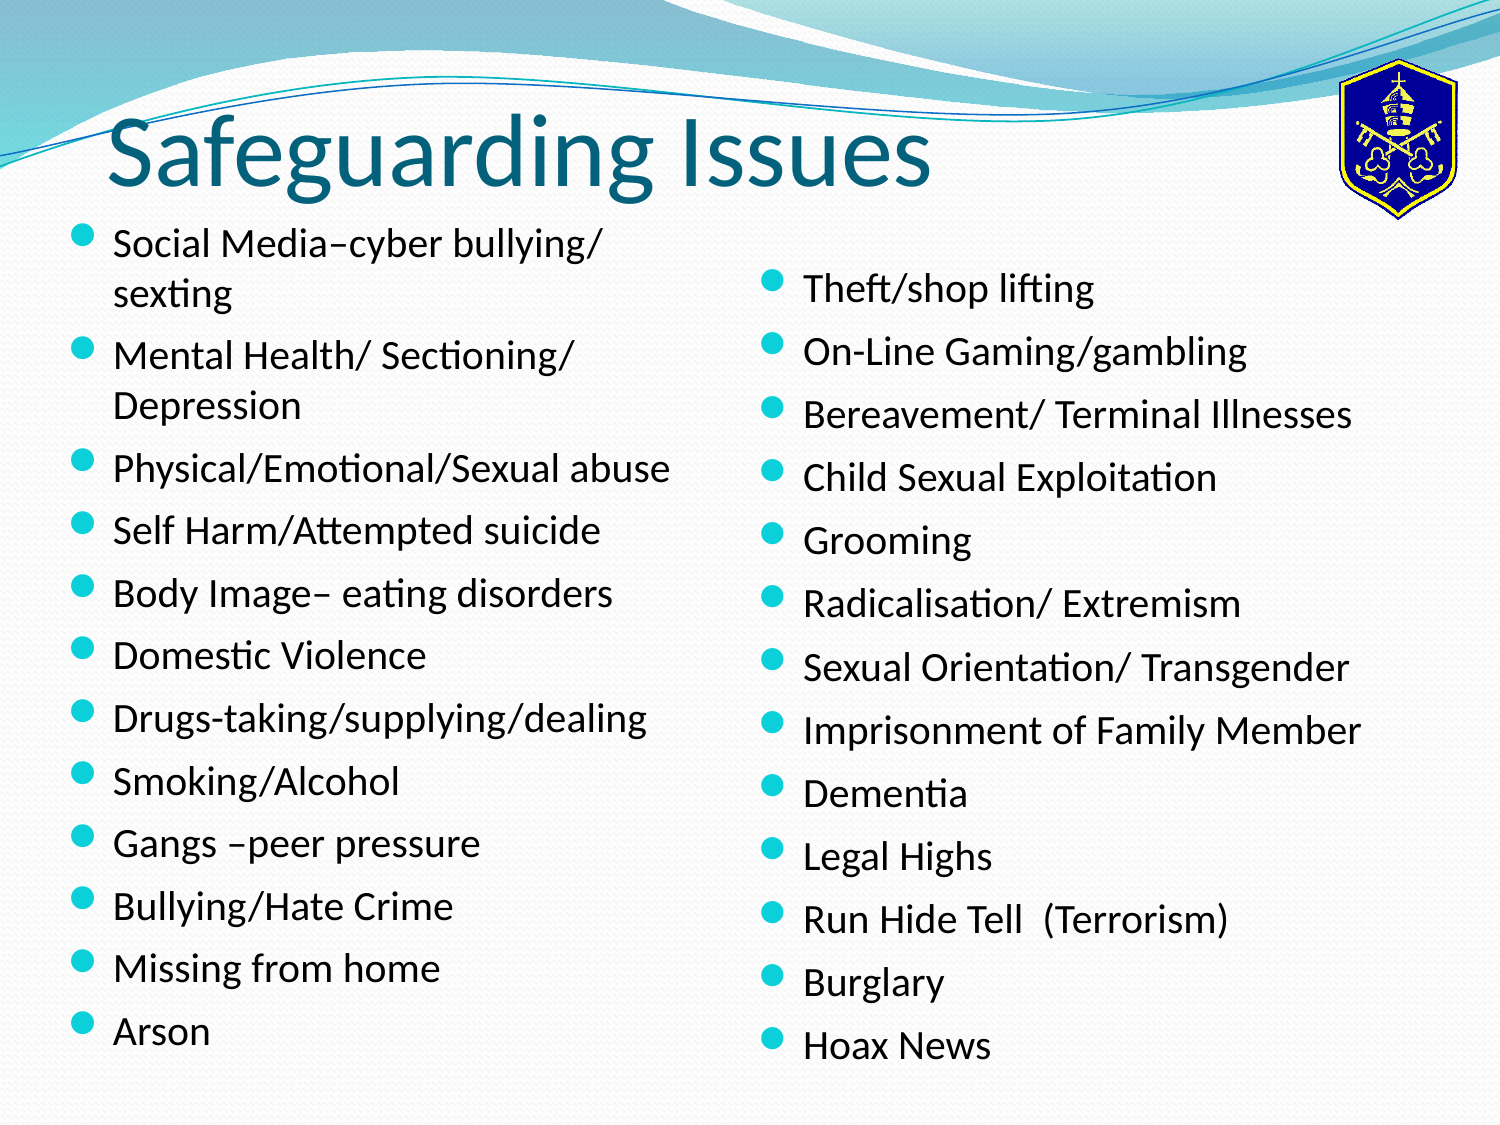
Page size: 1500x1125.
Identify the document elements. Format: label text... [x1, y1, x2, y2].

list Theft/shop lifting On-Line Gaming/gambling Bereavement/ Terminal Illnesses Child Sexual Exploitation Grooming Radicalisation/ Extremism Sexual Orientation/ Transgender Imprisonment of Family Member Dementia Legal Highs Run Hide Tell (Terrorism) Burglary Hoax News [743, 243, 1461, 1090]
picture [1336, 51, 1461, 226]
list Social Media–cyber bullying/ sexting Mental Health/ Sectioning/ Depression Physical/Emotional/Sexual abuse Self Harm/Attempted suicide Body Image– eating disorders Domestic Violence Drugs-taking/supplying/dealing Smoking/Alcohol Gangs –peer pressure Bullying/Hate Crime Missing from home Arson [53, 208, 730, 1090]
title Safeguarding Issues [106, 69, 1329, 208]
